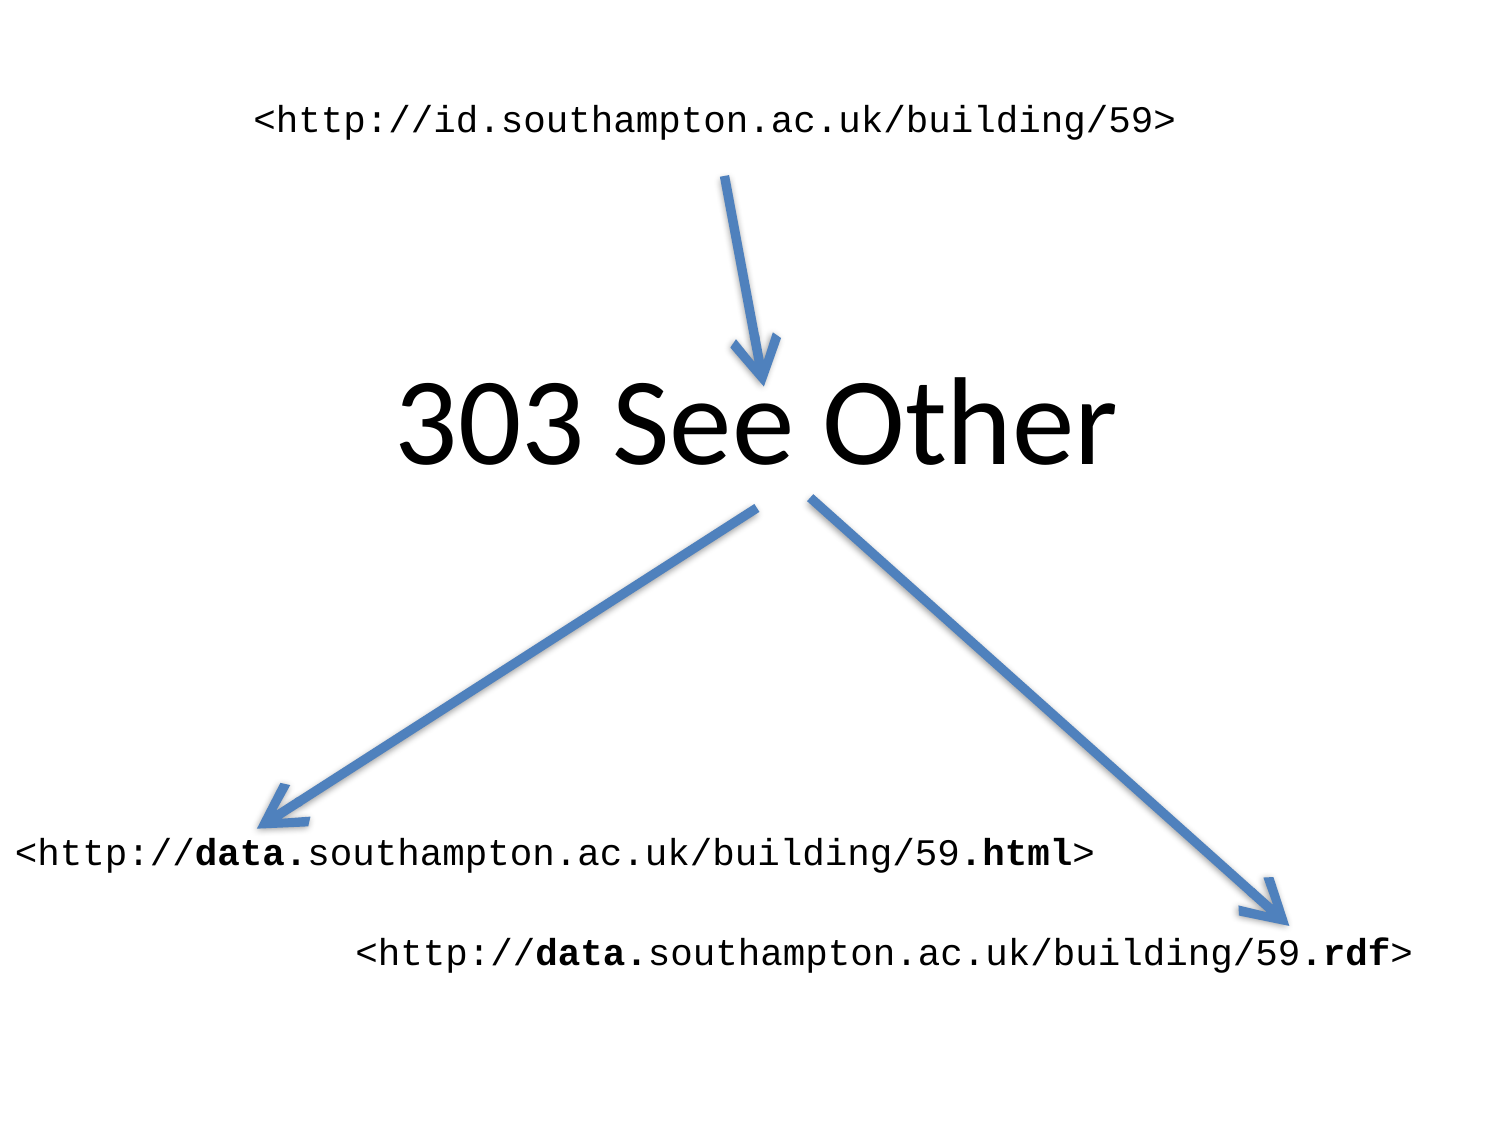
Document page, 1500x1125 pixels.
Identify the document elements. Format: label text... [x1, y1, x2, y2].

title 303 See Other [81, 320, 1432, 508]
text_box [809, 497, 1290, 927]
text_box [638, 261, 850, 302]
text_box <http://data.southampton.ac.uk/building/59.html> [0, 820, 804, 881]
text_box <http://id.southampton.ac.uk/building/59> [238, 87, 1191, 148]
text_box <http://data.southampton.ac.uk/building/59.rdf> [340, 920, 1428, 981]
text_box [256, 507, 758, 829]
